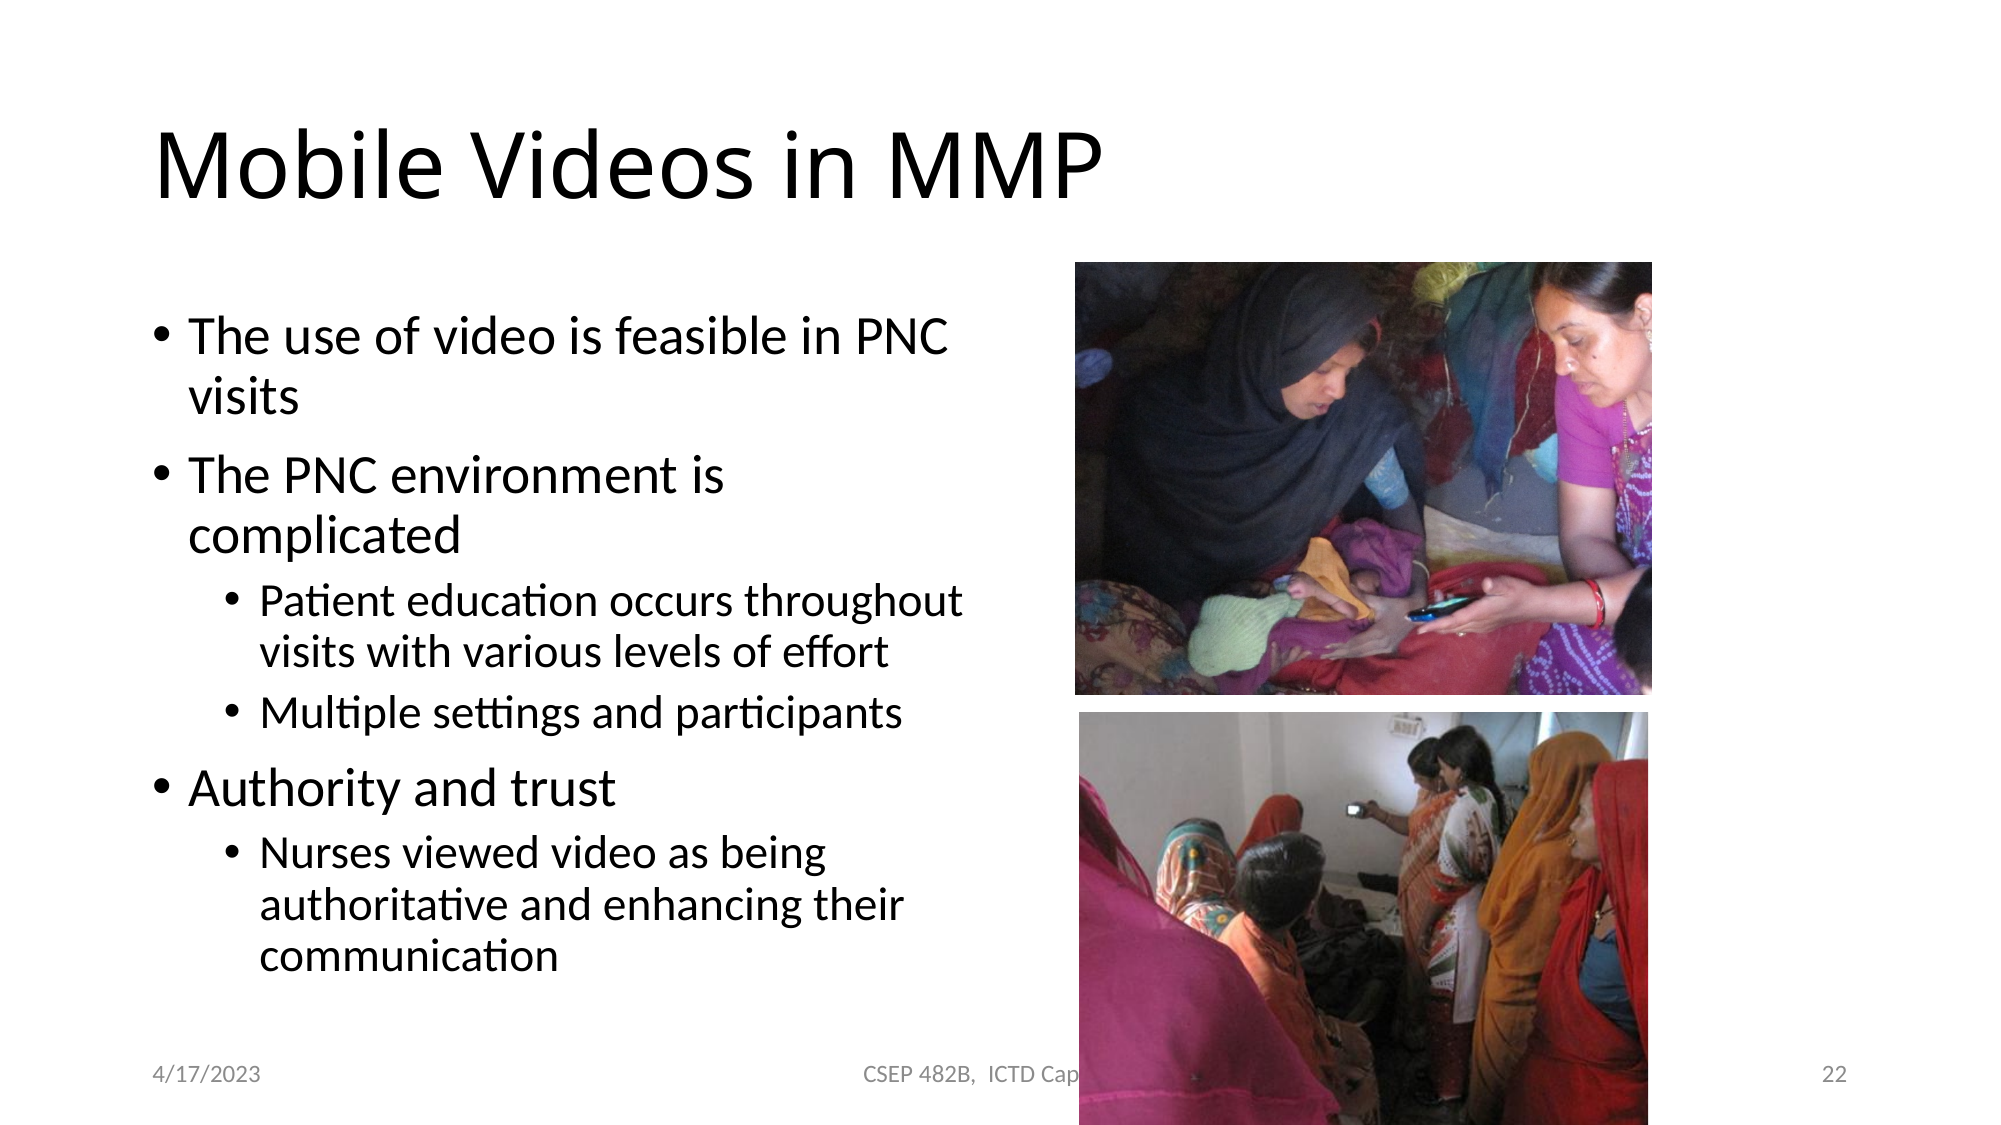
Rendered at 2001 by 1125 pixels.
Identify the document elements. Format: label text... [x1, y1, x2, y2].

footer CSEP 482B, ICTD Capstone [662, 1042, 1079, 1103]
slide_number 22 [1649, 1042, 1863, 1103]
picture [1079, 712, 1649, 1125]
list The use of video is feasible in PNC visits The PNC environment is complicated Patient education occurs throughout visits with various levels of effort Multiple settings and participants Authority and trust Nurses viewed video as being authoritative and enhancing their communication [137, 299, 988, 1014]
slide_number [137, 1042, 588, 1103]
title Mobile Videos in MMP [137, 59, 1863, 278]
picture [1075, 262, 1652, 696]
